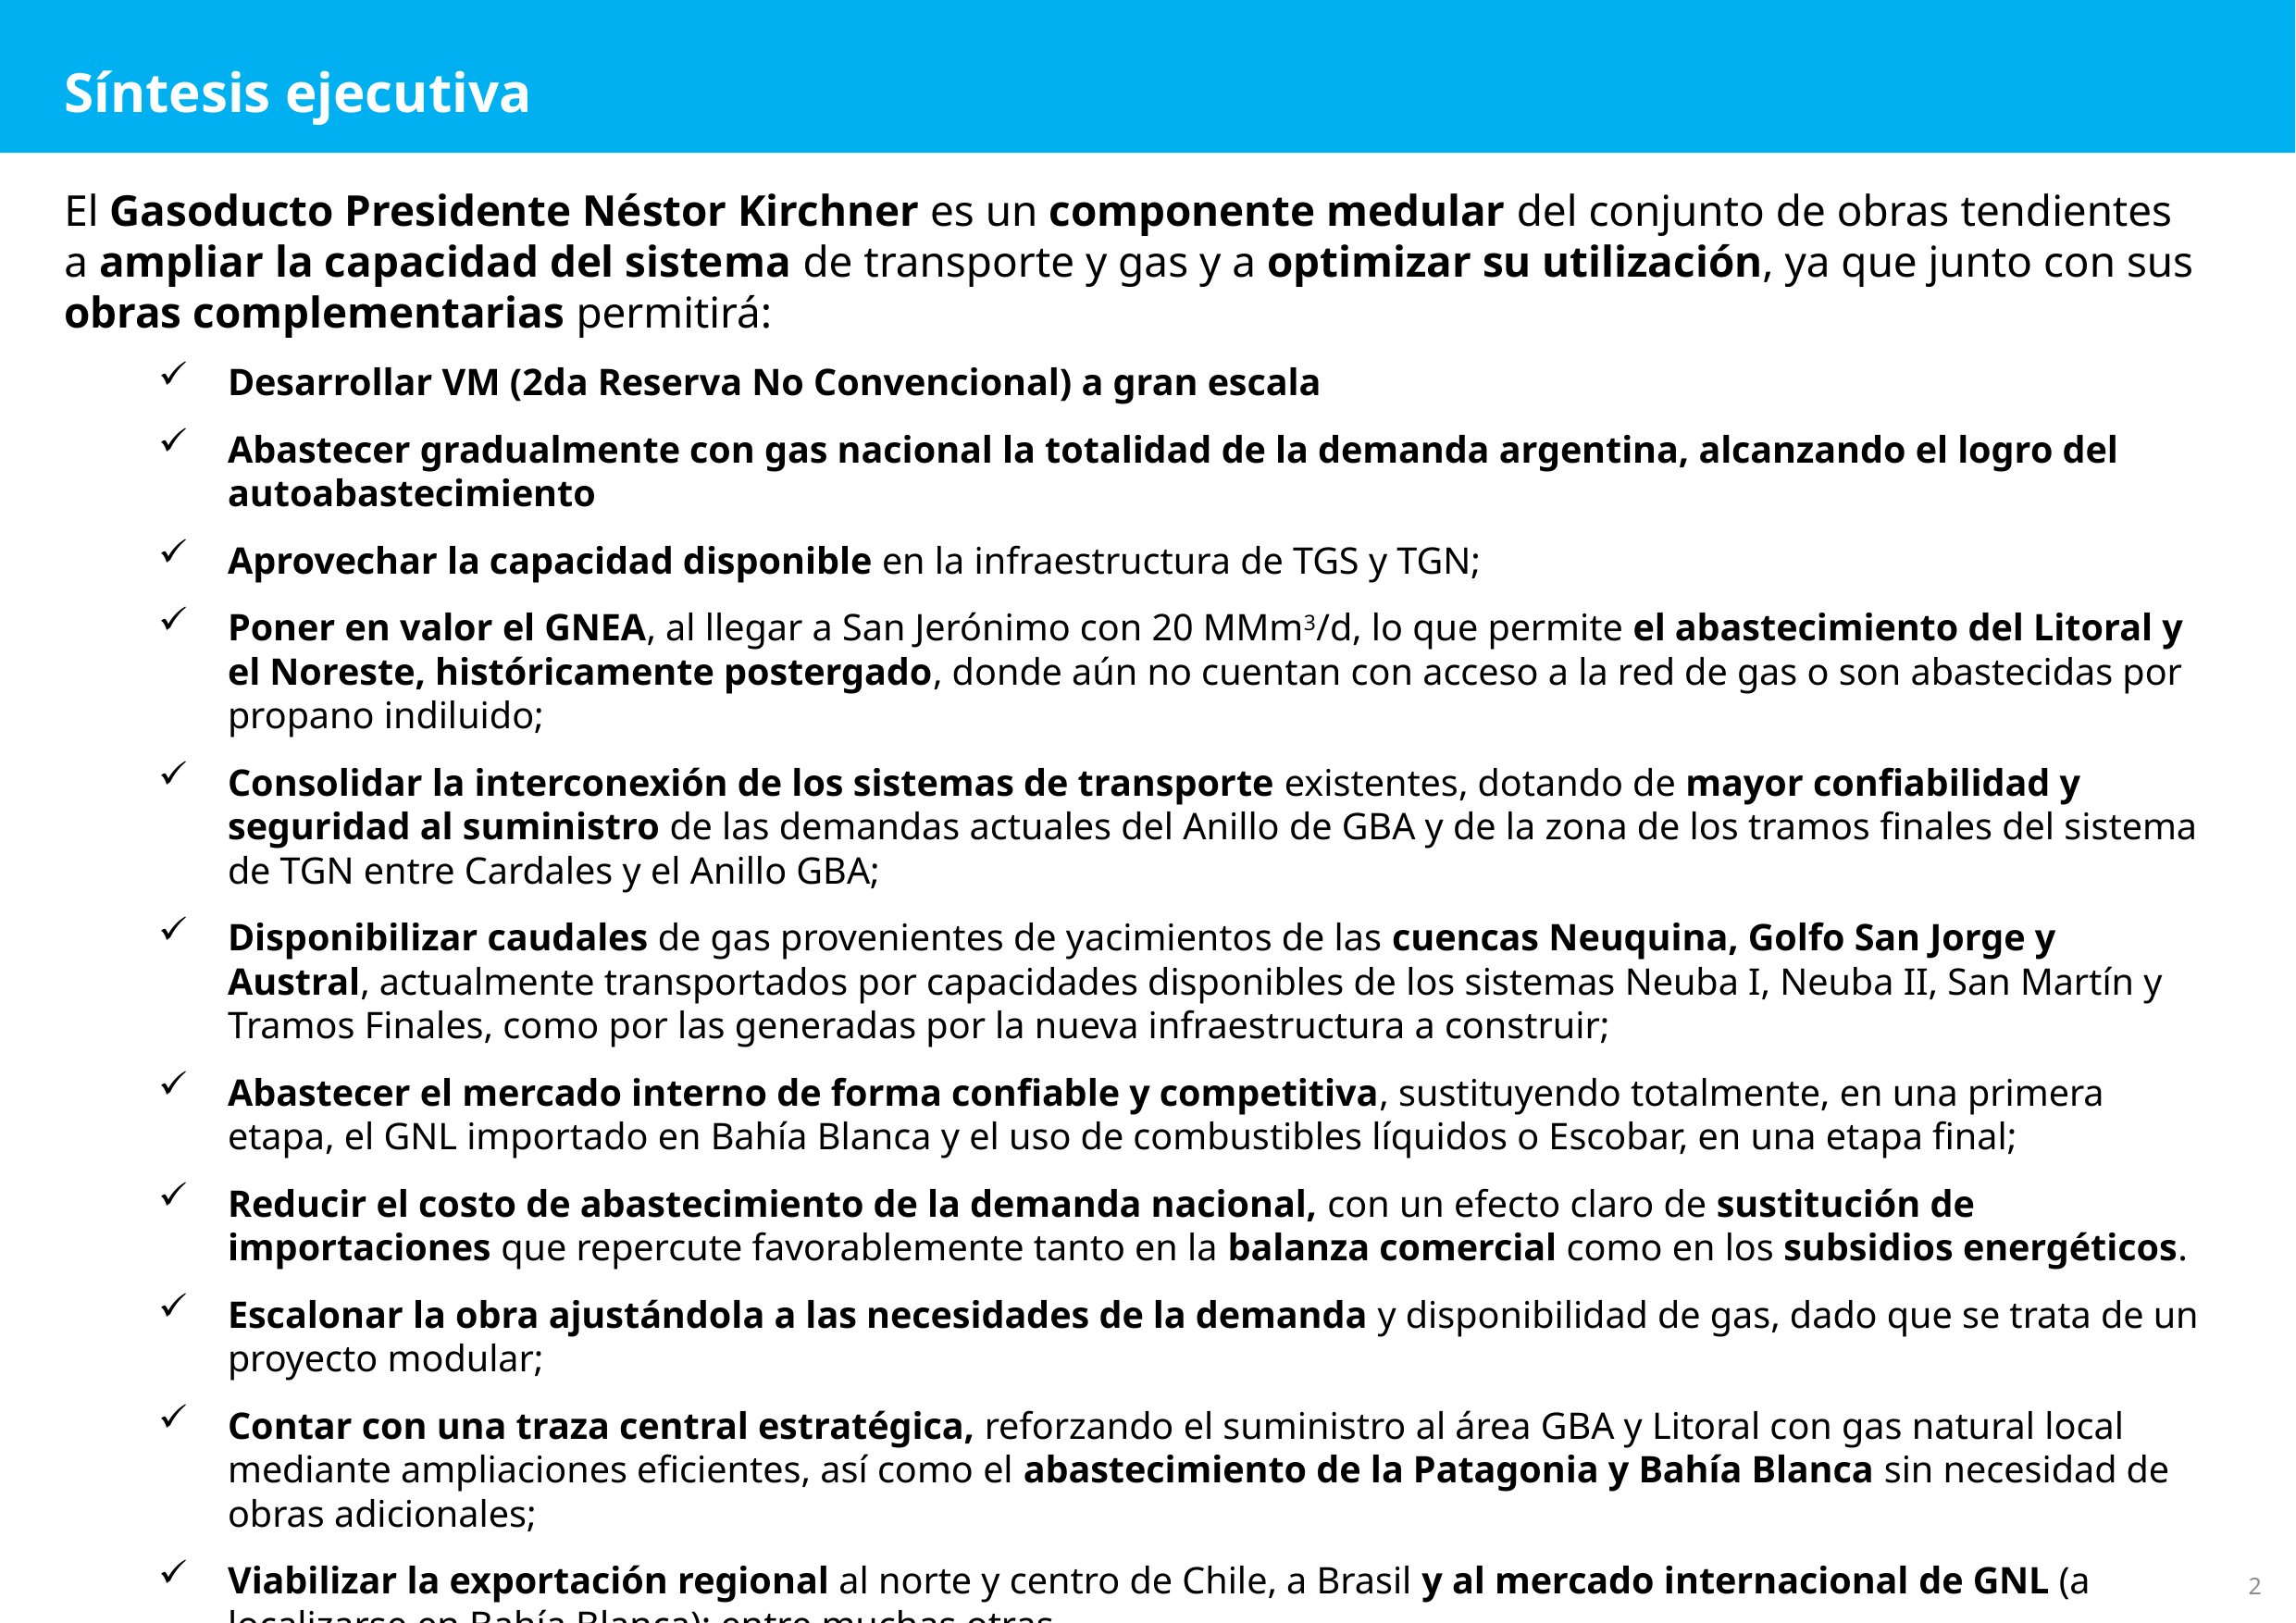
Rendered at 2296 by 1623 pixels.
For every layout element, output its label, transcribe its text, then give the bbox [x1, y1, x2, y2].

slide_number 2 [2215, 1564, 2276, 1611]
text_box El Gasoducto Presidente Néstor Kirchner es un componente medular del conjunto de obras tendientes a ampliar la capacidad del sistema de transporte y gas y a optimizar su utilización, ya que junto con sus obras complementarias permitirá: Desarrollar VM (2da Reserva No Convencional) a gran escala Abastecer gradualmente con gas nacional la totalidad de la demanda argentina, alcanzando el logro del autoabastecimiento Aprovechar la capacidad disponible en la infraestructura de TGS y TGN; Poner en valor el GNEA, al llegar a San Jerónimo con 20 MMm3/d, lo que permite el abastecimiento del Litoral y el Noreste, históricamente postergado, donde aún no cuentan con acceso a la red de gas o son abastecidas por propano indiluido; Consolidar la interconexión de los sistemas de transporte existentes, dotando de mayor confiabilidad y seguridad al suministro de las demandas actuales del Anillo de GBA y de la zona de los tramos finales del sistema de TGN entre Cardales y el Anillo GBA; Disponibilizar caudales de gas provenientes de yacimientos de las cuencas Neuquina, Golfo San Jorge y Austral, actualmente transportados por capacidades disponibles de los sistemas Neuba I, Neuba II, San Martín y Tramos Finales, como por las generadas por la nueva infraestructura a construir; Abastecer el mercado interno de forma confiable y competitiva, sustituyendo totalmente, en una primera etapa, el GNL importado en Bahía Blanca y el uso de combustibles líquidos o Escobar, en una etapa final; Reducir el costo de abastecimiento de la demanda nacional, con un efecto claro de sustitución de importaciones que repercute favorablemente tanto en la balanza comercial como en los subsidios energéticos. Escalonar la obra ajustándola a las necesidades de la demanda y disponibilidad de gas, dado que se trata de un proyecto modular; Contar con una traza central estratégica, reforzando el suministro al área GBA y Litoral con gas natural local mediante ampliaciones eficientes, así como el abastecimiento de la Patagonia y Bahía Blanca sin necesidad de obras adicionales; Viabilizar la exportación regional al norte y centro de Chile, a Brasil y al mercado internacional de GNL (a localizarse en Bahía Blanca); entre muchas otras [50, 176, 2215, 1623]
text_box Síntesis ejecutiva [50, 40, 2030, 150]
